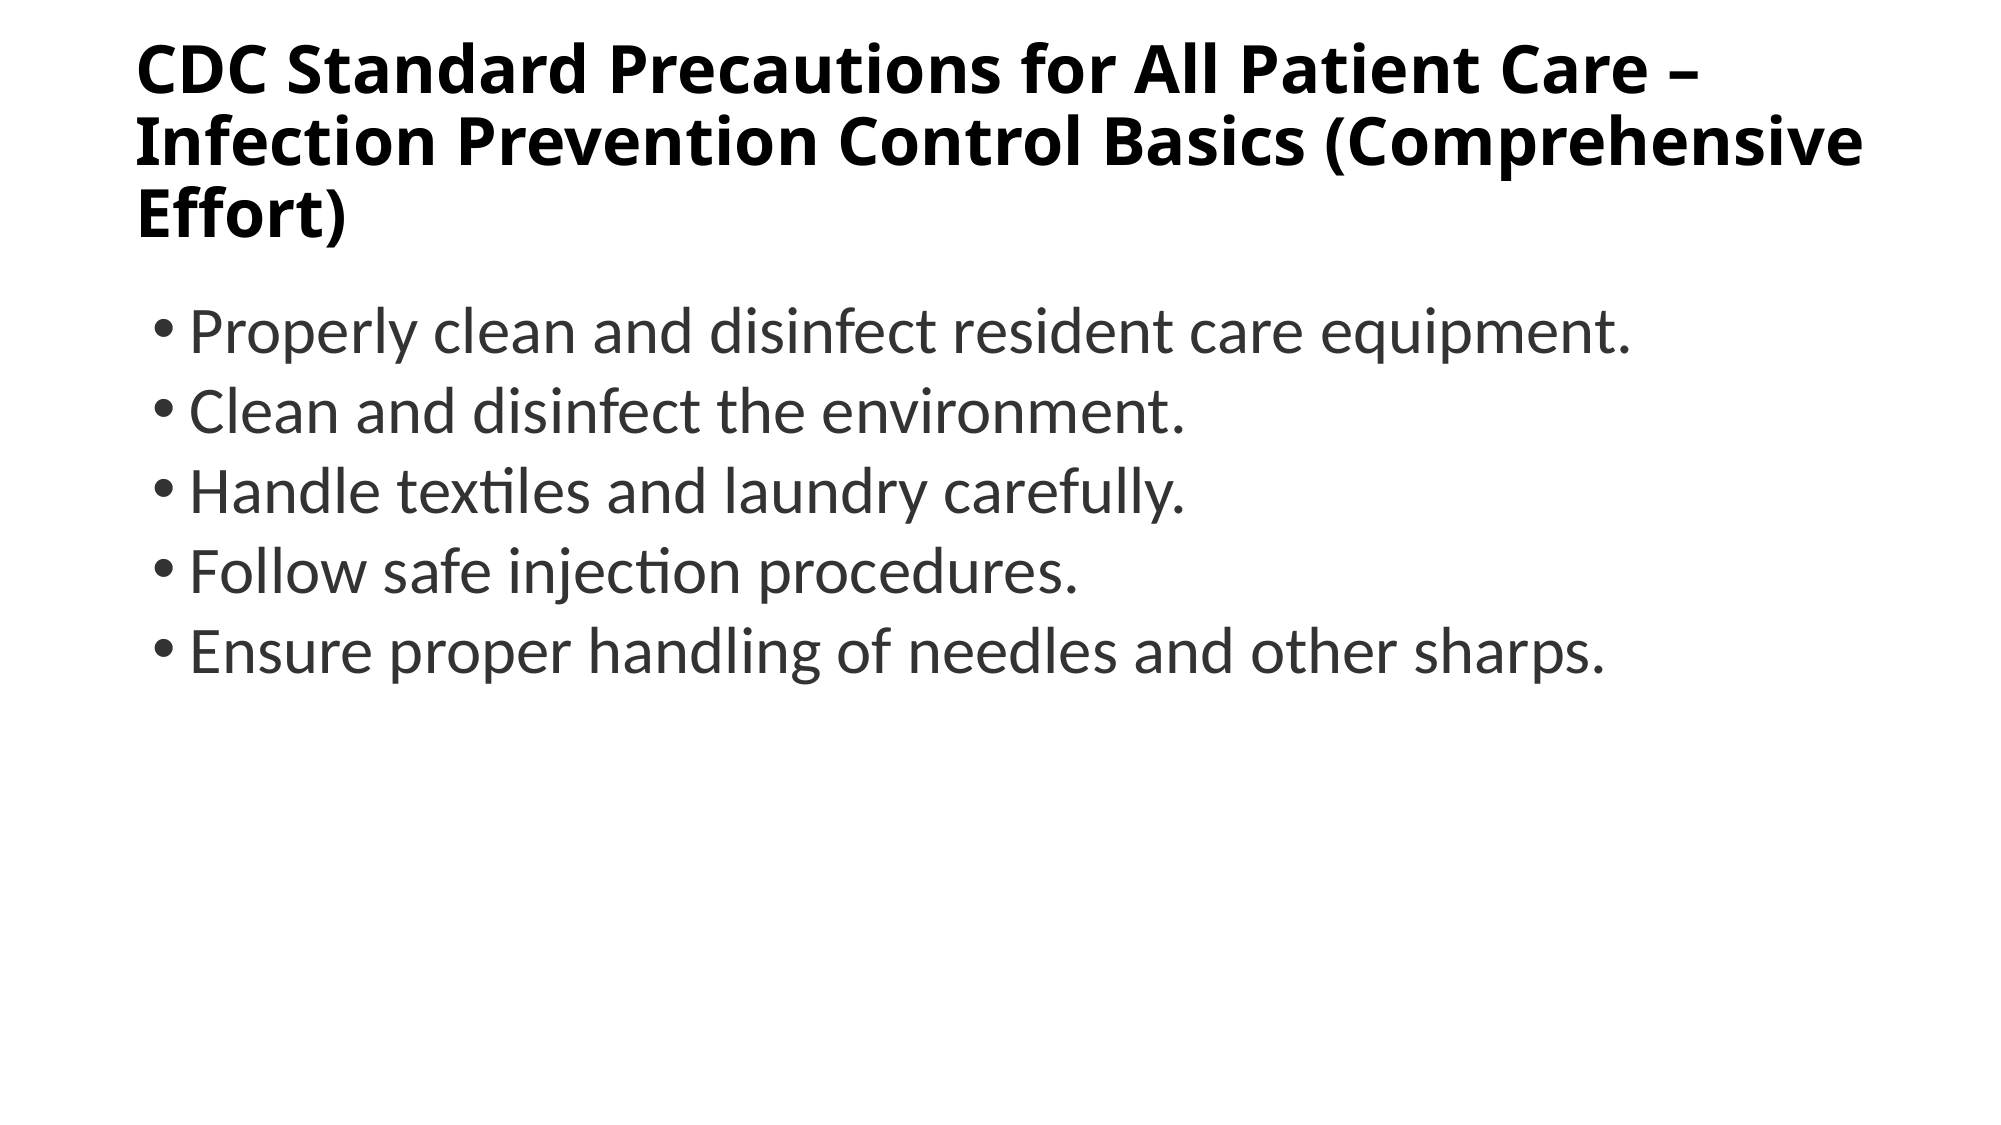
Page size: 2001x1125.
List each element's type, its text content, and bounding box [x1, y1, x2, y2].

title CDC Standard Precautions for All Patient Care – Infection Prevention Control Basics (Comprehensive Effort) [120, 59, 1908, 229]
list Properly clean and disinfect resident care equipment. Clean and disinfect the environment. Handle textiles and laundry carefully. Follow safe injection procedures. Ensure proper handling of needles and other sharps. [137, 279, 1863, 947]
